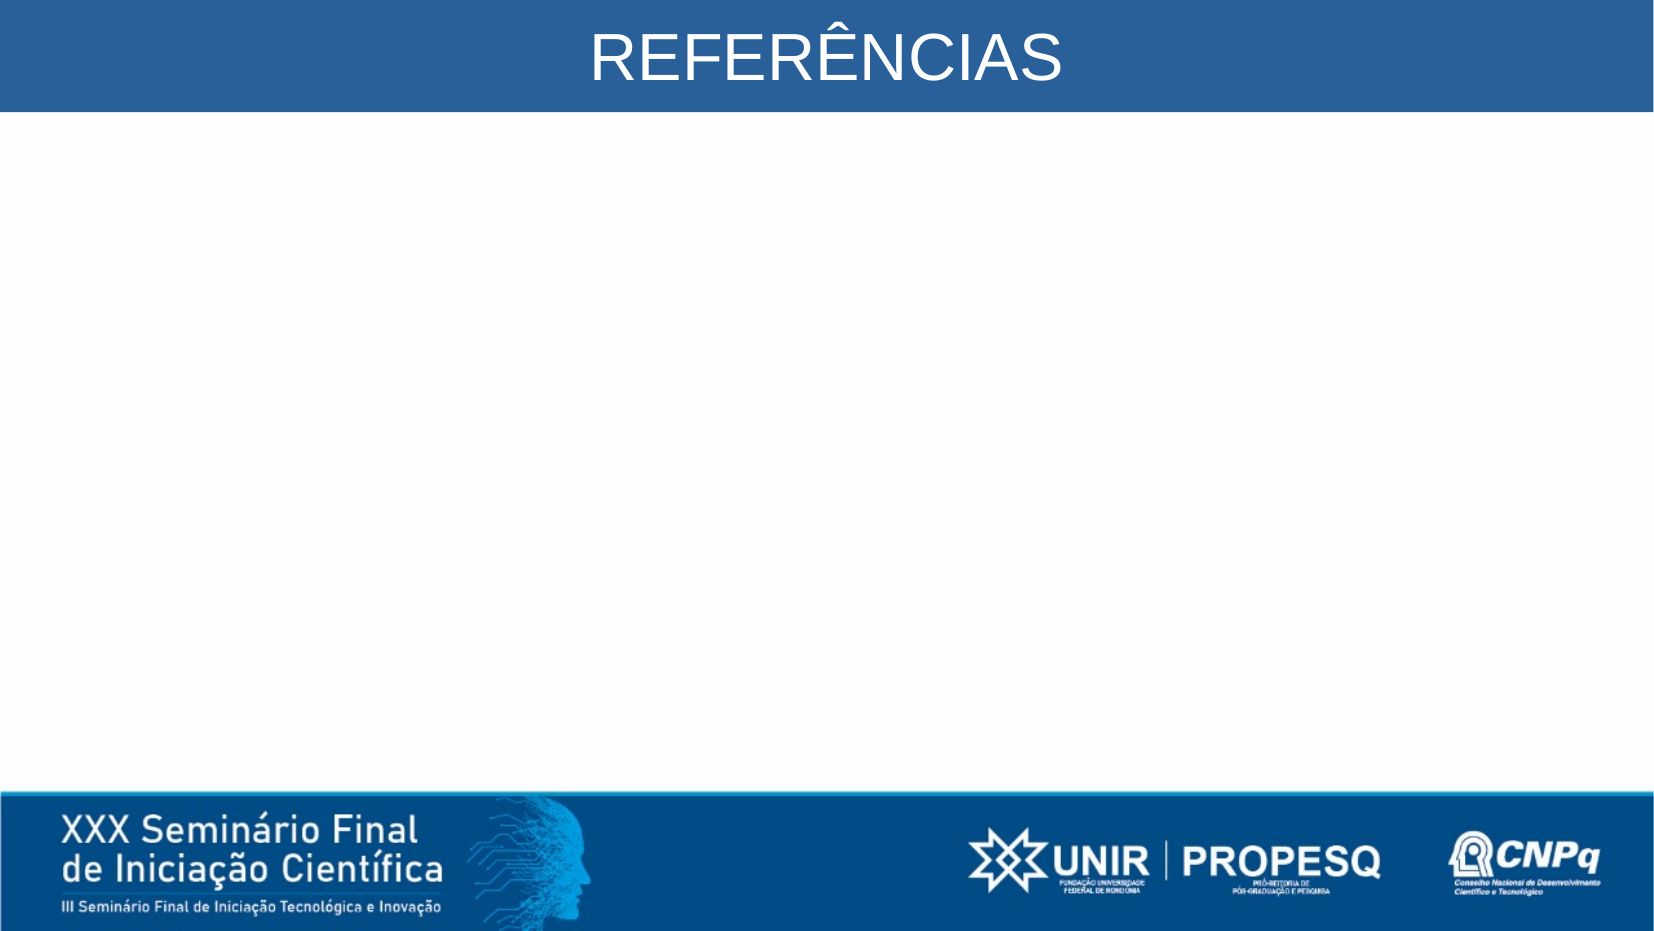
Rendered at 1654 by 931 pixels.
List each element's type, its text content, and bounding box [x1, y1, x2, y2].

picture [551, 843, 555, 853]
picture [0, 113, 1654, 931]
picture [544, 893, 549, 901]
text_box REFERÊNCIAS [0, 0, 1654, 113]
